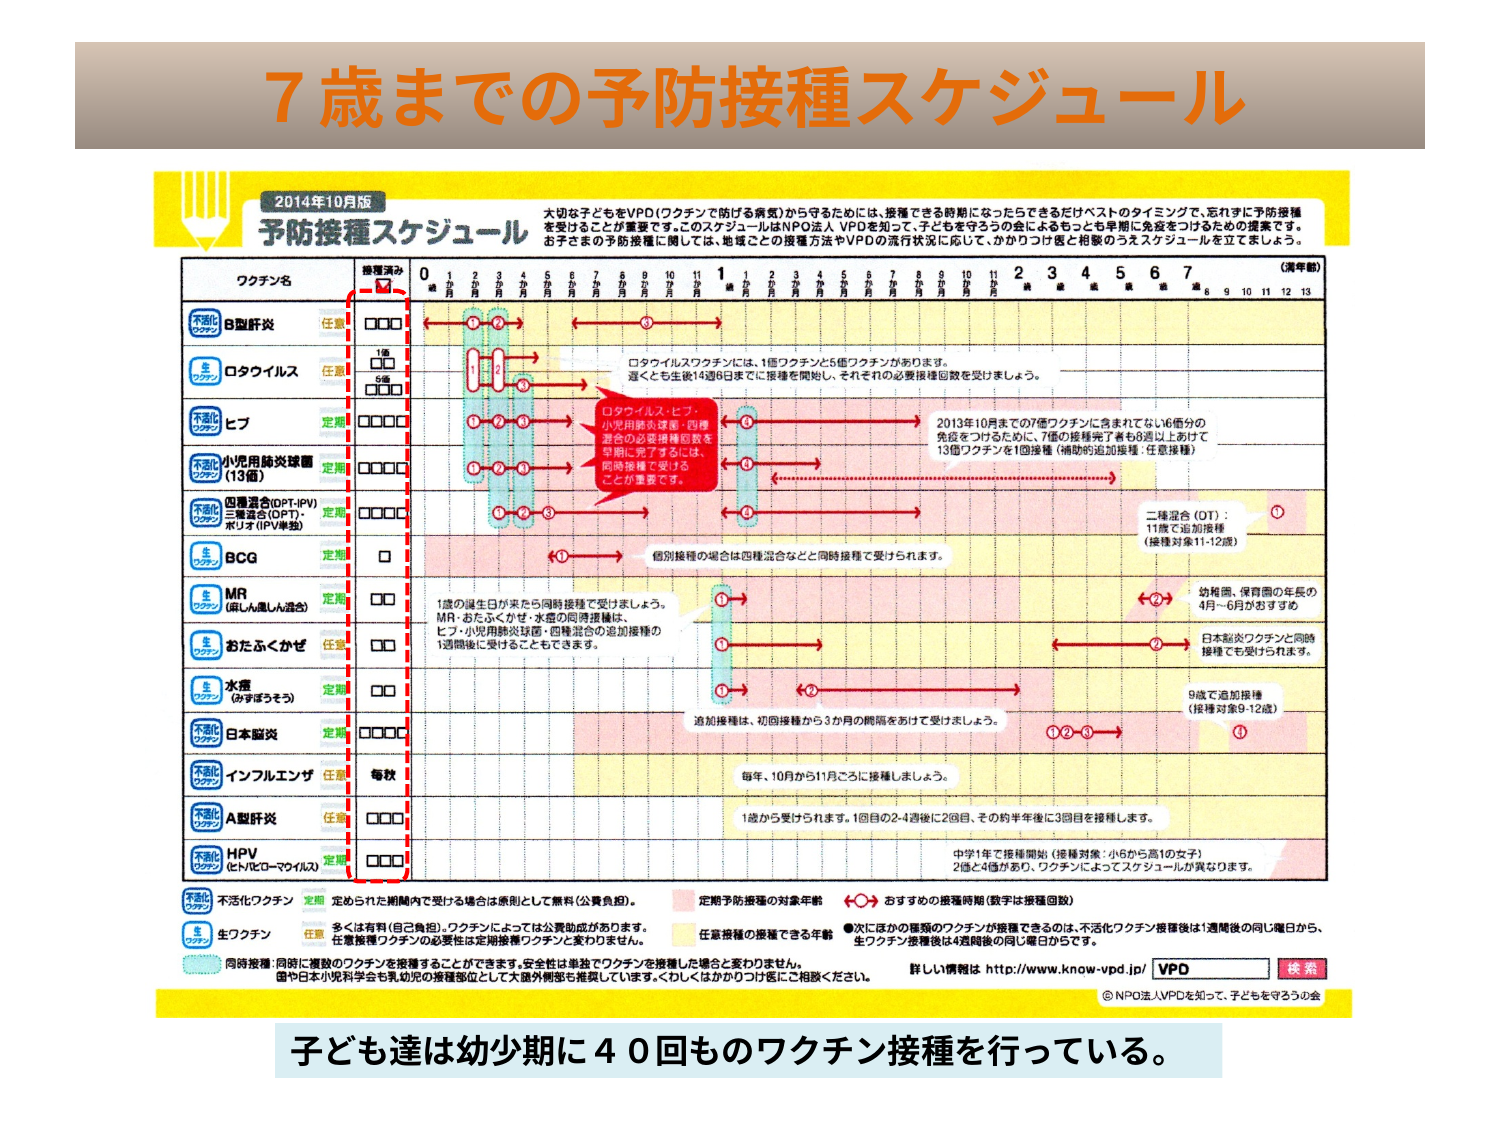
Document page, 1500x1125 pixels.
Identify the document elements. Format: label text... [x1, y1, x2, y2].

picture [145, 160, 1355, 1018]
title ７歳までの予防接種スケジュール [75, 42, 1425, 149]
text_box 子ども達は幼少期に４０回ものワクチン接種を行っている。 [275, 1027, 1223, 1078]
